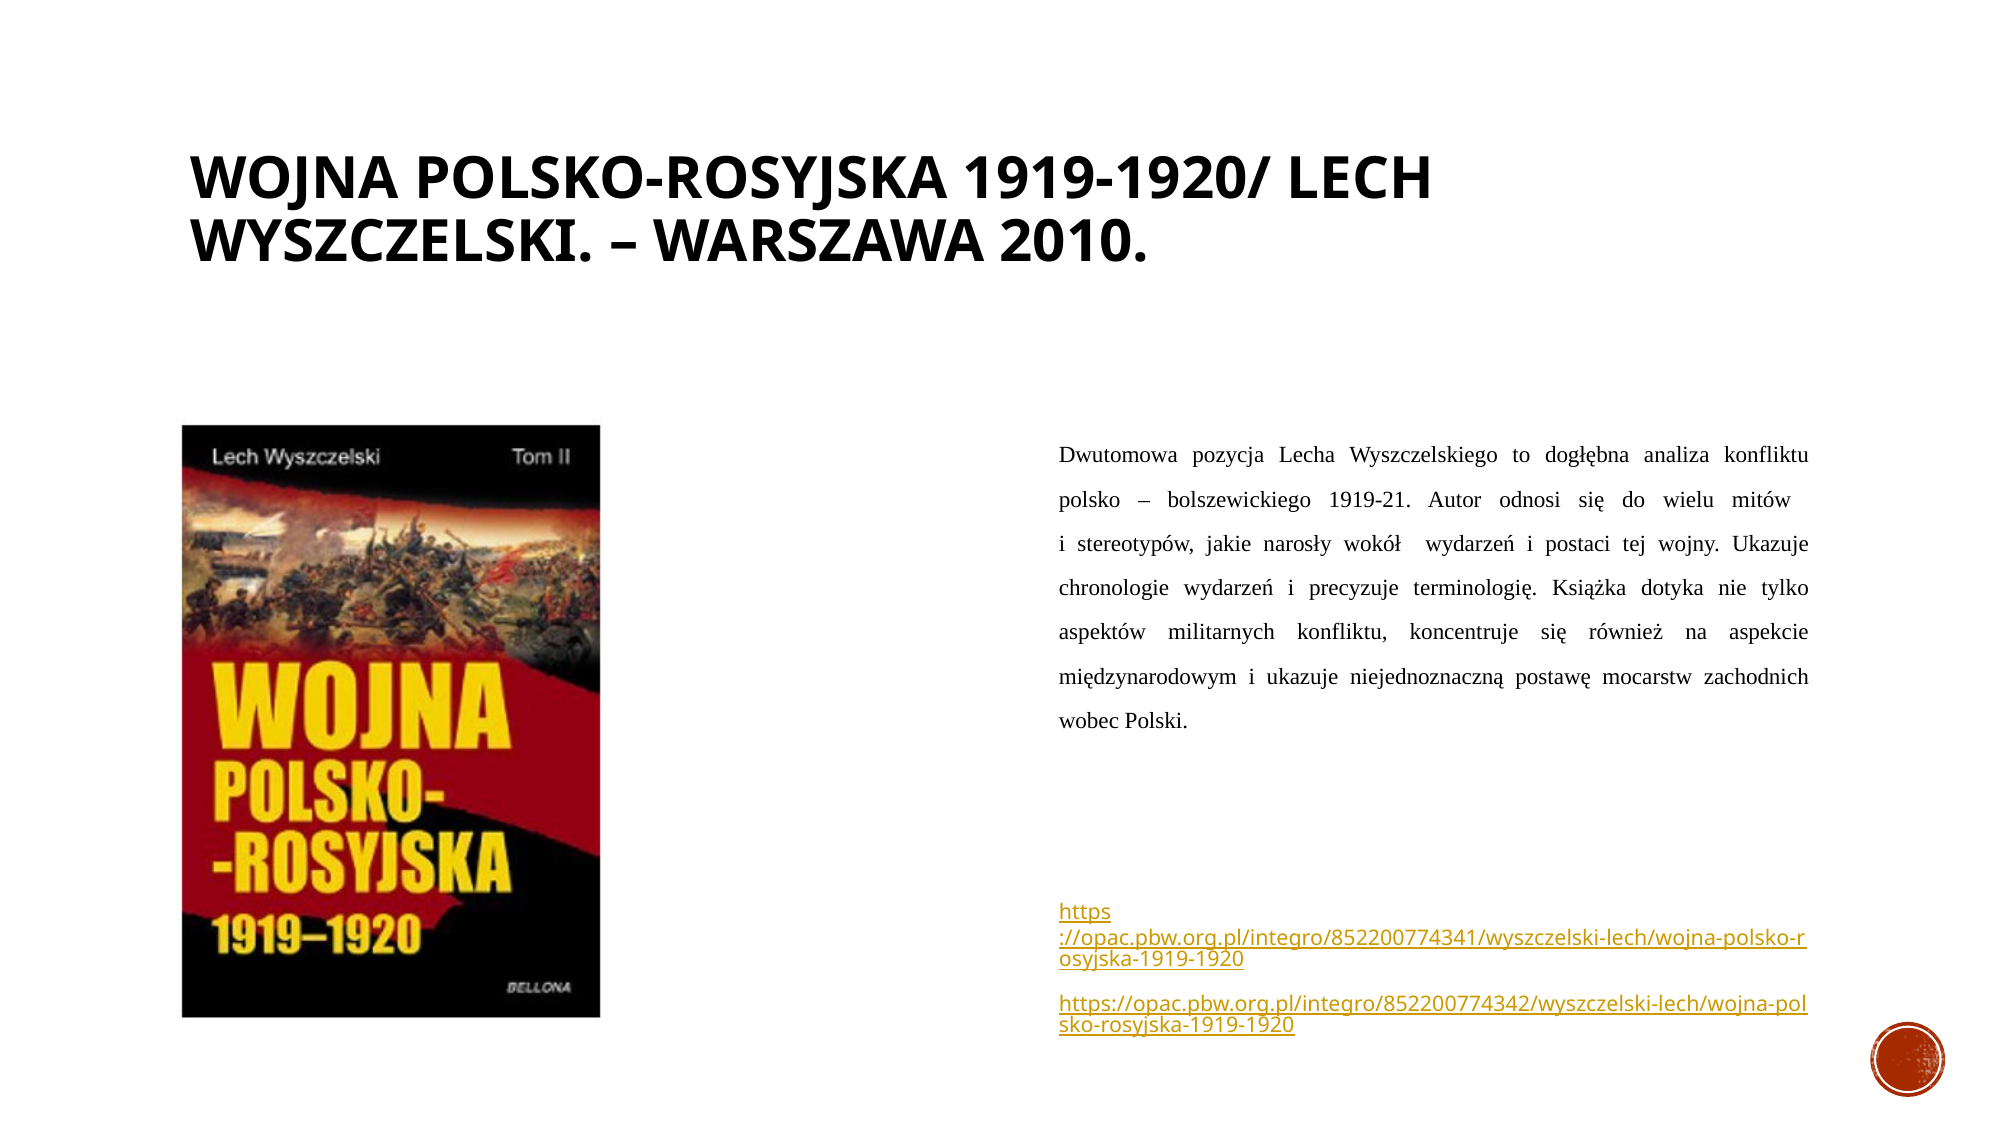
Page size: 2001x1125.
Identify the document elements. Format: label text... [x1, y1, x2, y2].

list Dwutomowa pozycja Lecha Wyszczelskiego to dogłębna analiza konfliktu polsko – bolszewickiego 1919-21. Autor odnosi się do wielu mitów i stereotypów, jakie narosły wokół wydarzeń i postaci tej wojny. Ukazuje chronologie wydarzeń i precyzuje terminologię. Książka dotyka nie tylko aspektów militarnych konfliktu, koncentruje się również na aspekcie międzynarodowym i ukazuje niejednoznaczną postawę mocarstw zachodnich wobec Polski. https://opac.pbw.org.pl/integro/852200774341/wyszczelski-lech/wojna-polsko-rosyjska-1919-1920 https://opac.pbw.org.pl/integro/852200774342/wyszczelski-lech/wojna-polsko-rosyjska-1919-1920 [1043, 360, 1824, 1013]
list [178, 398, 608, 1046]
title Wojna polsko-rosyjska 1919-1920/ lech wyszczelski. – warszawa 2010. [175, 79, 1826, 344]
